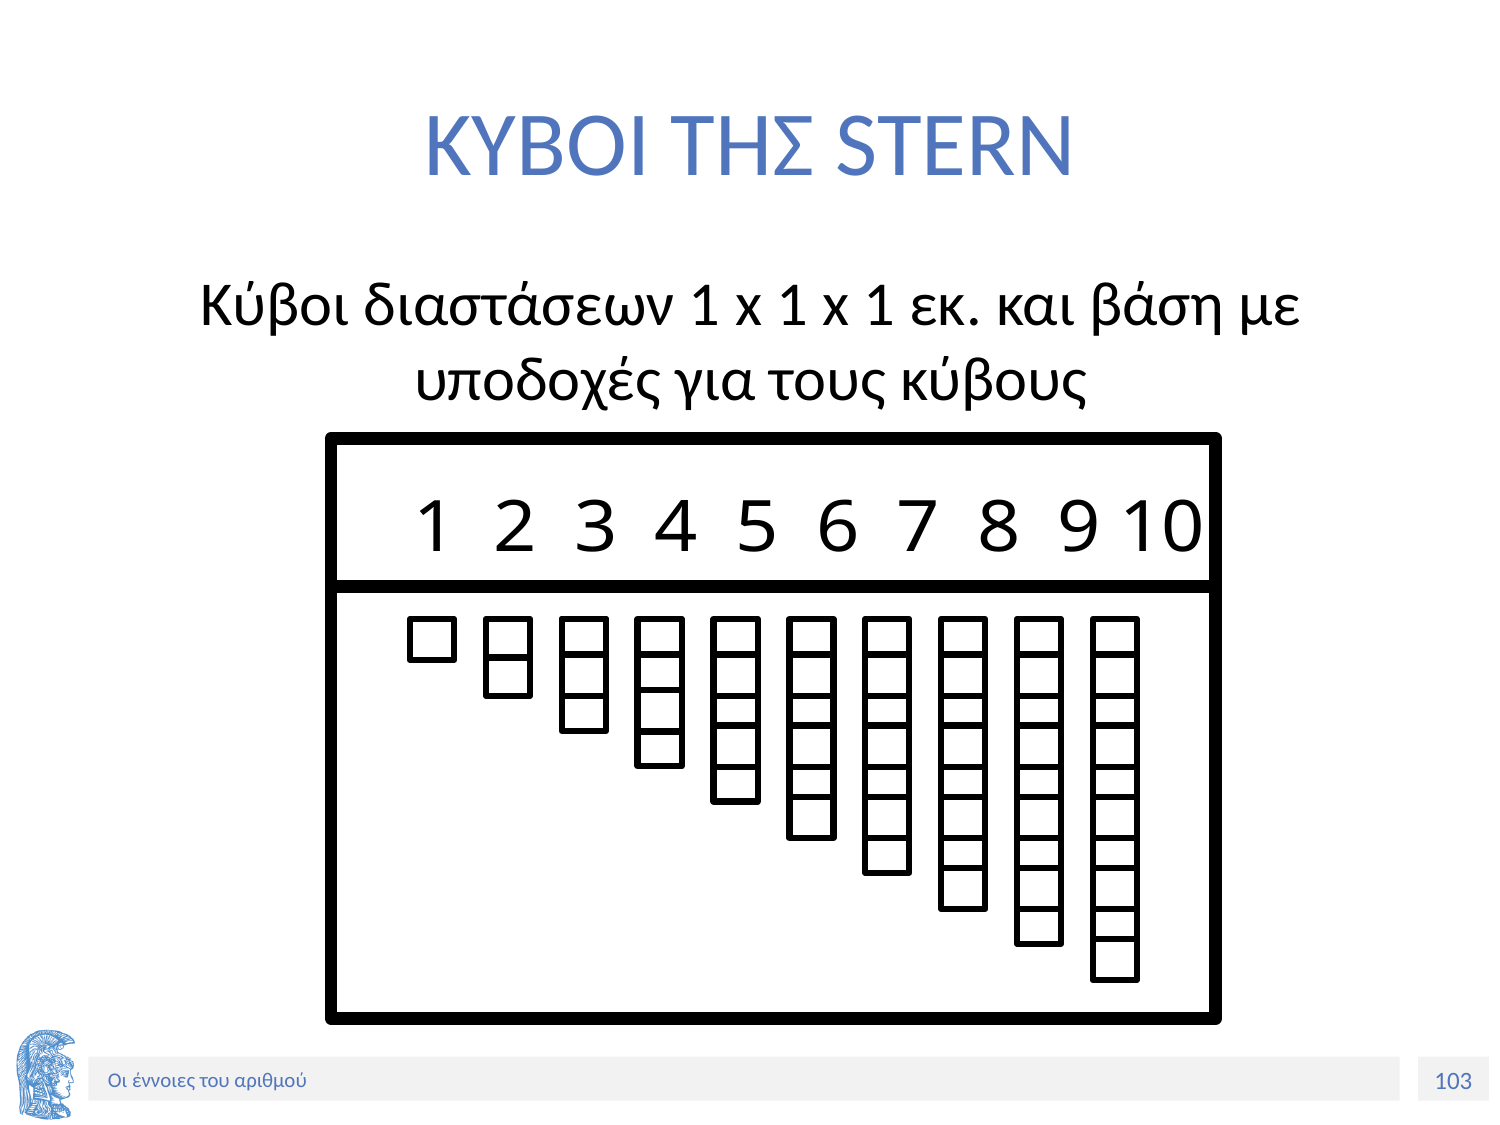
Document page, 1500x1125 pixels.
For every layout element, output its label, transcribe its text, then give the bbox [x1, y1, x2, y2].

title ΚΥΒΟΙ ΤΗΣ STERN [75, 45, 1425, 233]
picture [9, 1026, 81, 1120]
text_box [324, 432, 1258, 1025]
list Κύβοι διαστάσεων 1 x 1 x 1 εκ. και βάση με υποδοχές για τους κύβους [76, 255, 1427, 998]
